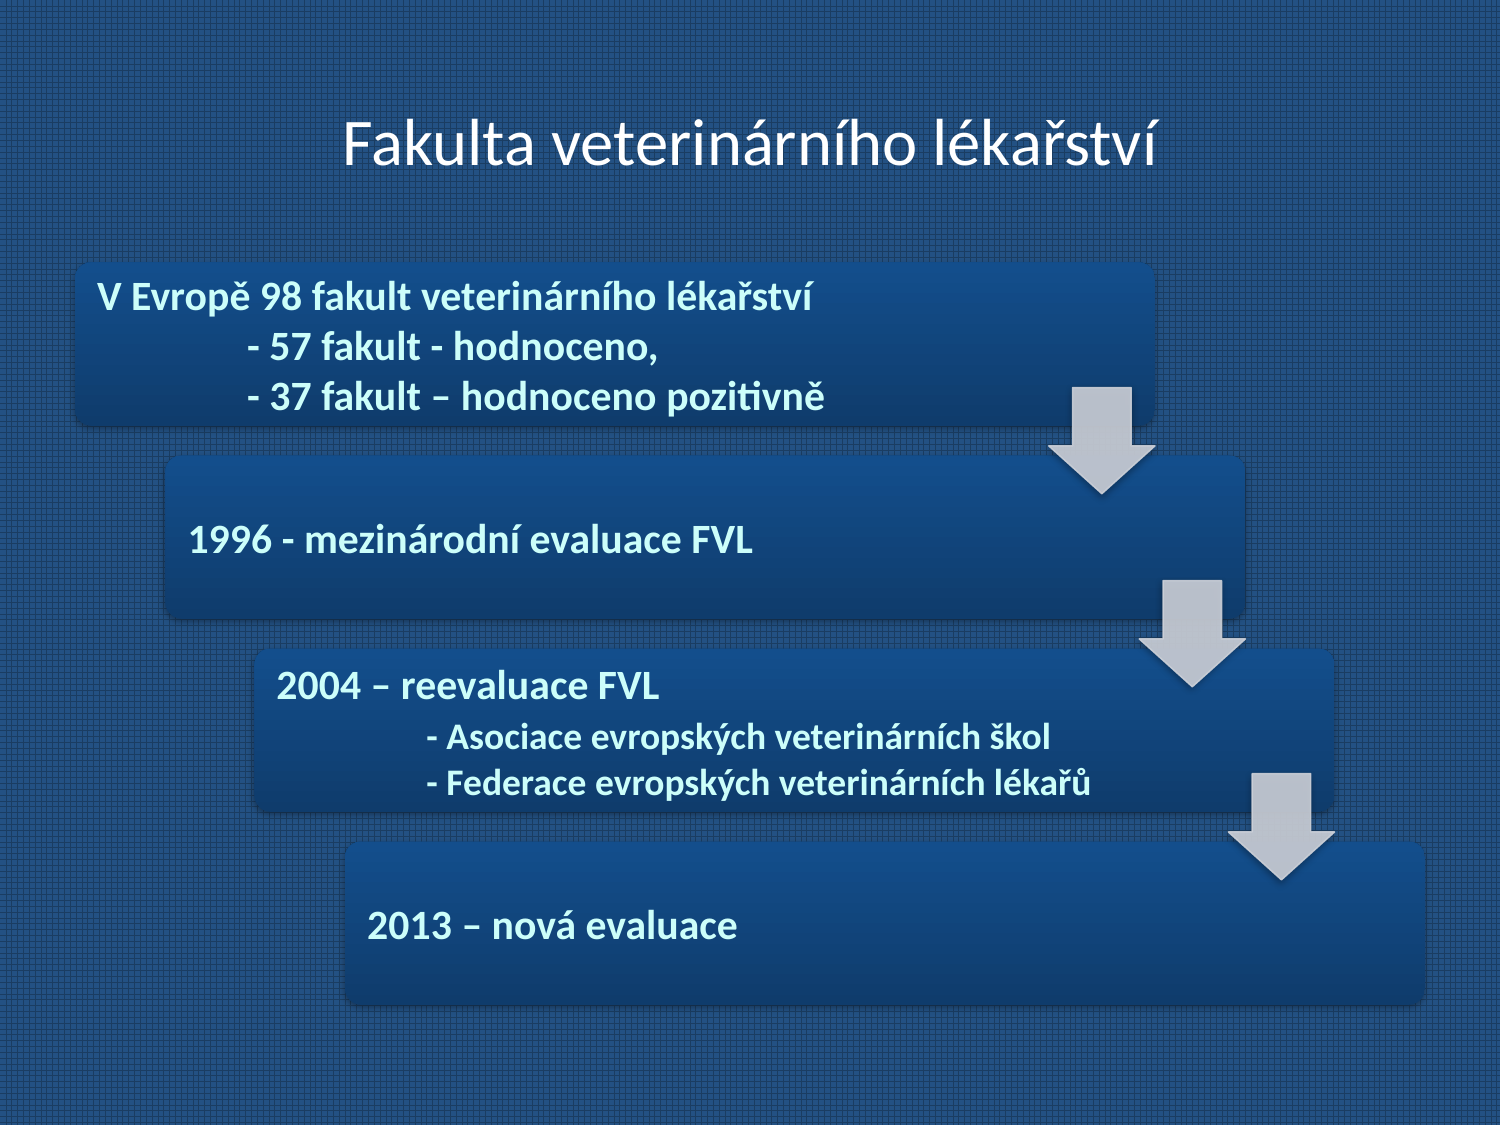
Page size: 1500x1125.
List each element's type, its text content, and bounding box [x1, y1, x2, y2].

title Fakulta veterinárního lékařství [75, 45, 1425, 233]
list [74, 262, 1426, 1006]
